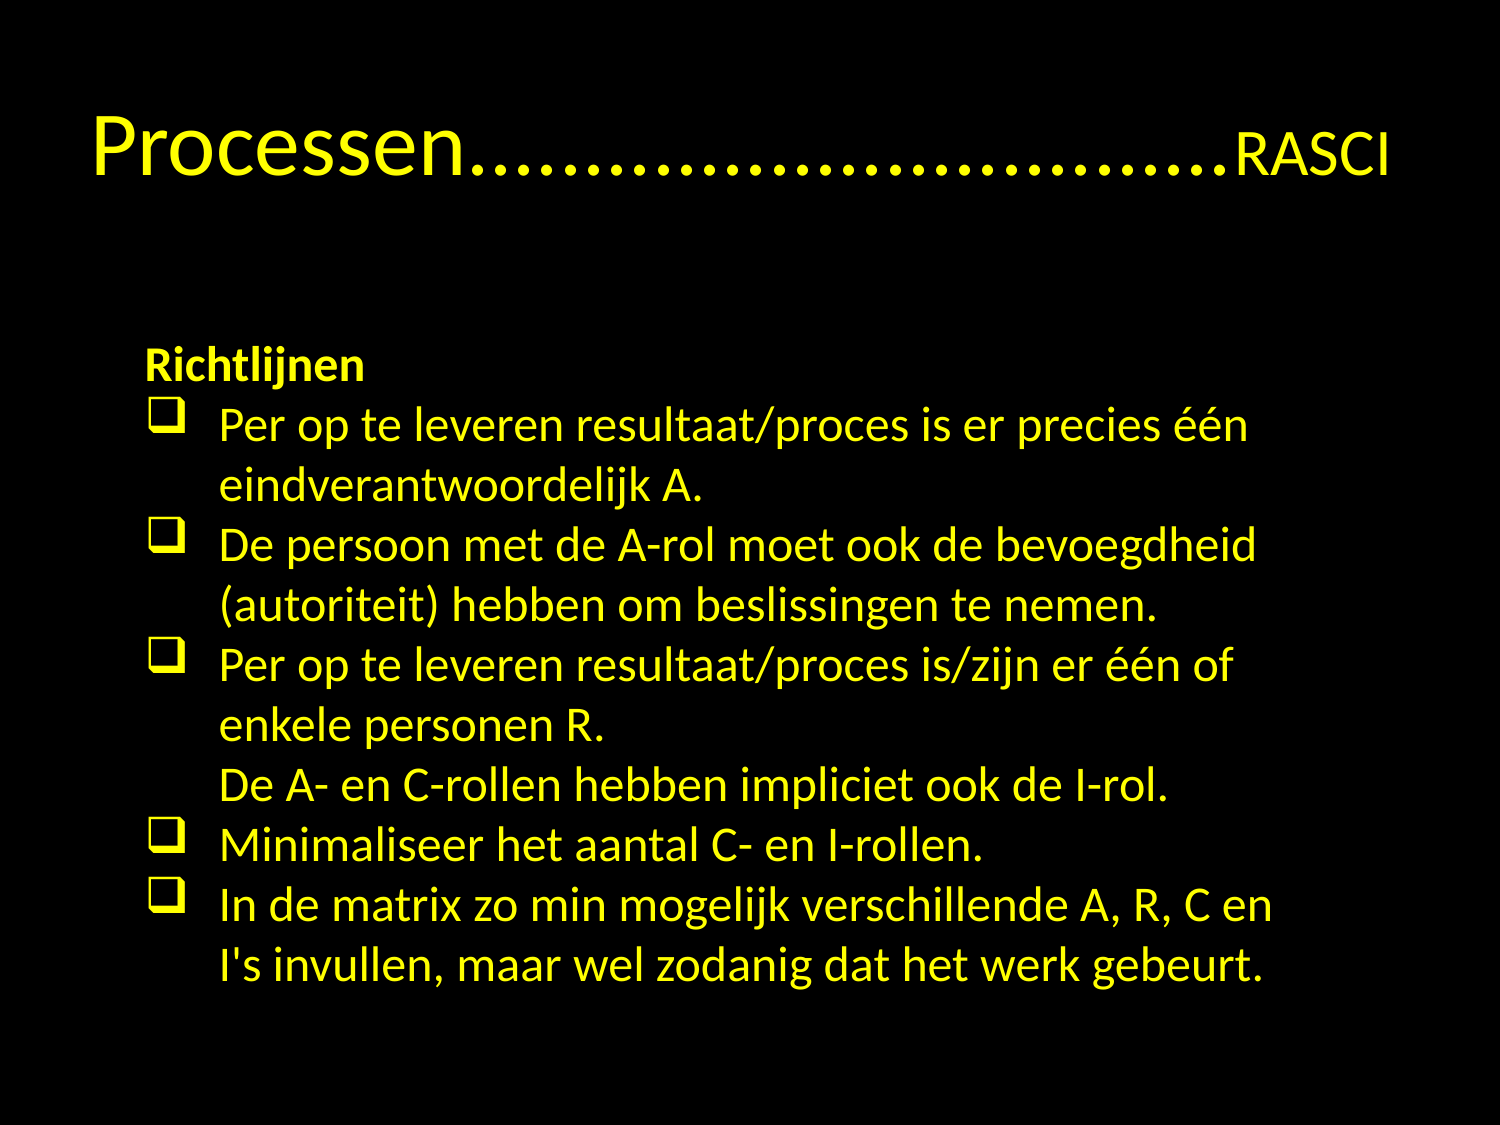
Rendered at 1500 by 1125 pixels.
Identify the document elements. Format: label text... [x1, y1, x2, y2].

title Processen.................................RASCI [75, 45, 1425, 233]
text_box Richtlijnen Per op te leveren resultaat/proces is er precies één eindverantwoordelijk A. De persoon met de A-rol moet ook de bevoegdheid (autoriteit) hebben om beslissingen te nemen. Per op te leveren resultaat/proces is/zijn er één of enkele personen R. De A- en C-rollen hebben impliciet ook de I-rol. Minimaliseer het aantal C- en I-rollen. In de matrix zo min mogelijk verschillende A, R, C en I's invullen, maar wel zodanig dat het werk gebeurt. [129, 324, 1310, 1000]
